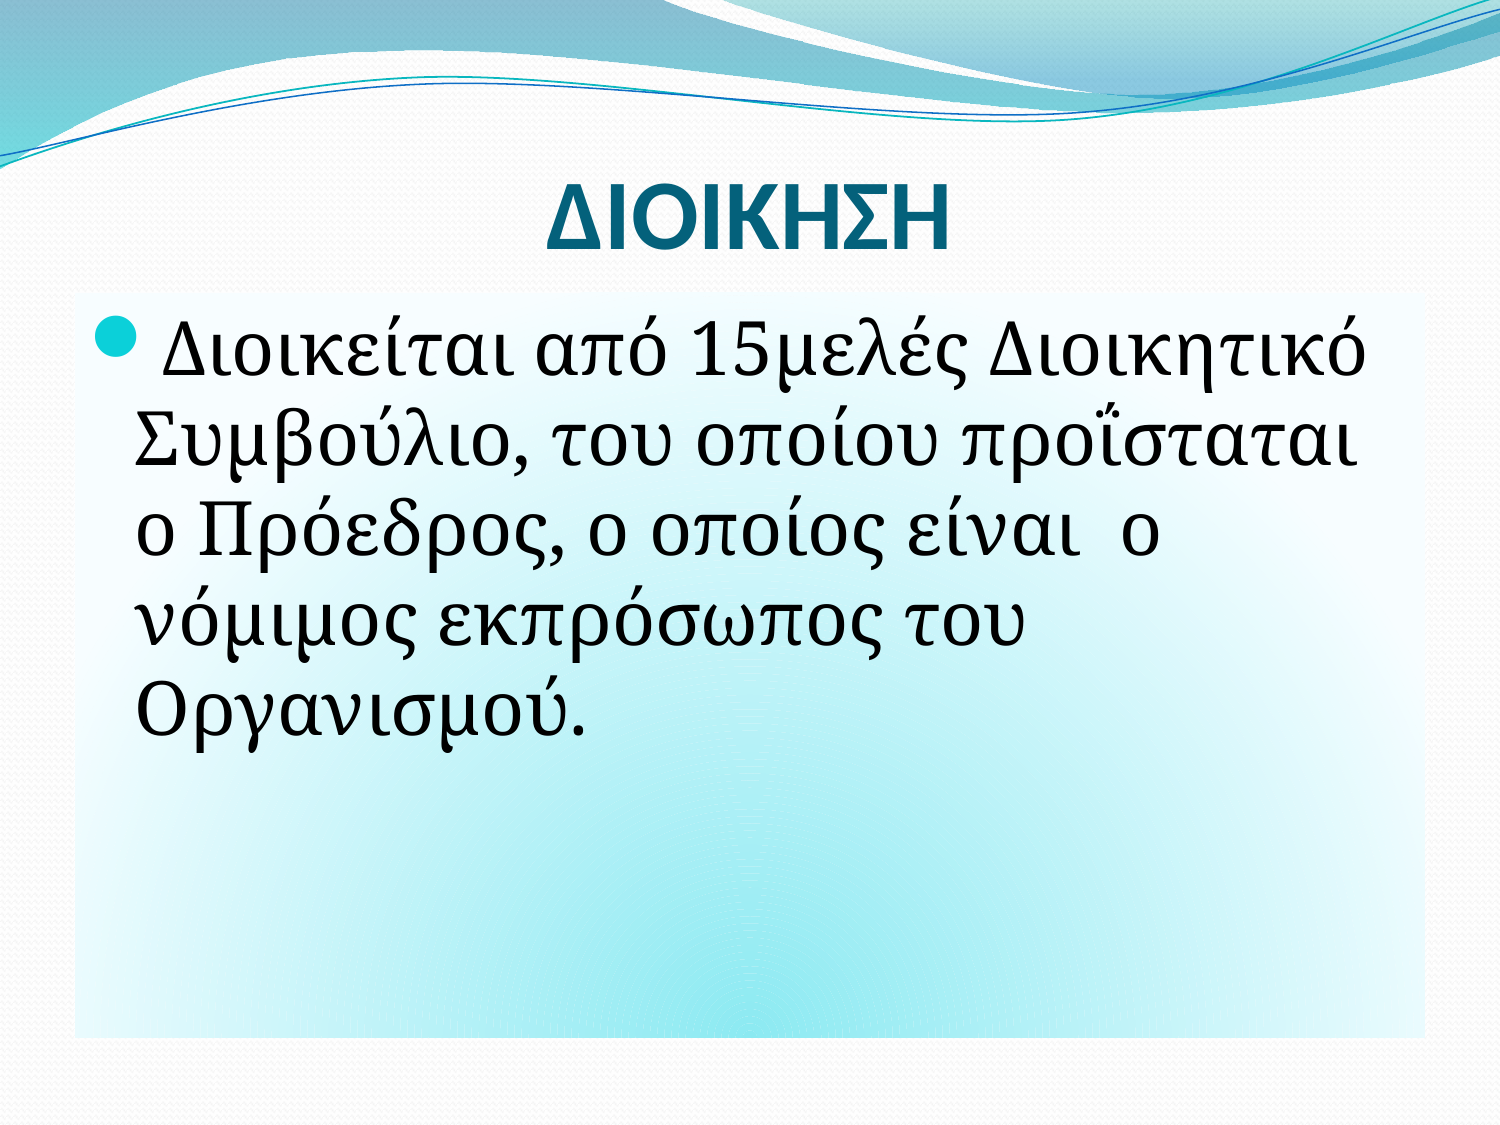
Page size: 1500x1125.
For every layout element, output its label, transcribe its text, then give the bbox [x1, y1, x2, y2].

title ΔΙΟΙΚΗΣΗ [75, 35, 1425, 270]
list Διοικείται από 15μελές Διοικητικό Συμβούλιο, του οποίου προΐσταται ο Πρόεδρος, ο οποίος είναι ο νόμιμος εκπρόσωπος του Οργανισμού. [74, 292, 1426, 1038]
